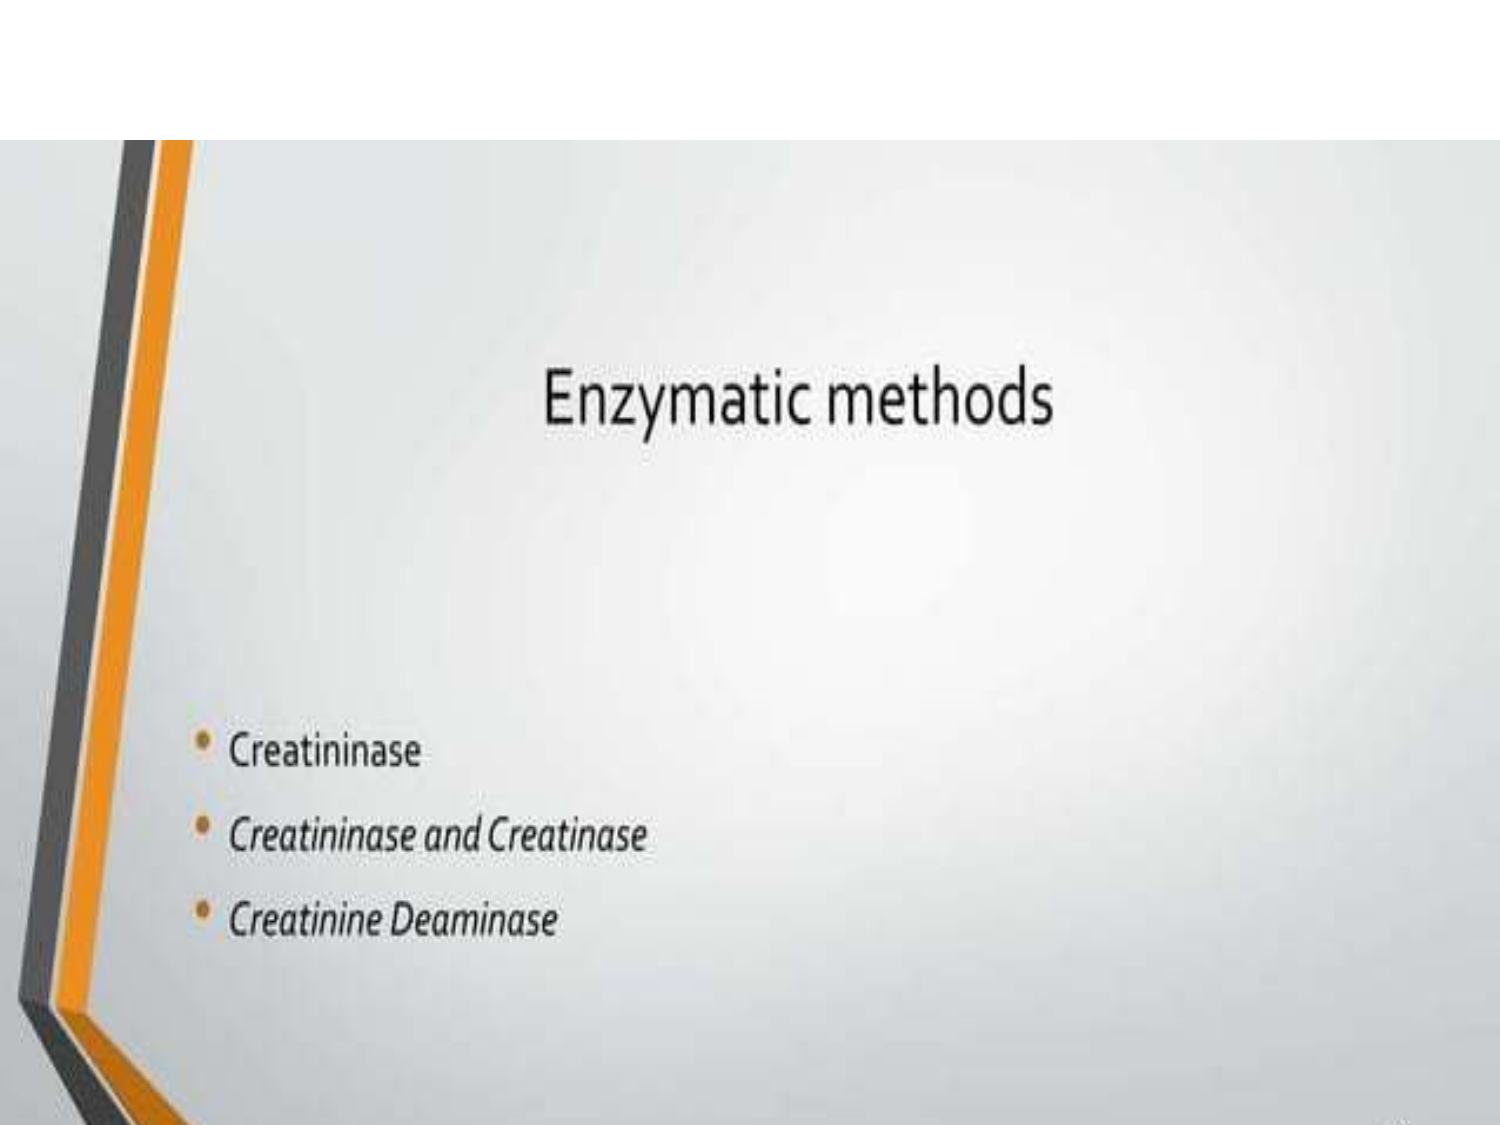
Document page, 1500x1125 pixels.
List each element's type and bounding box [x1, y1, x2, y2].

picture [0, 139, 1500, 1125]
